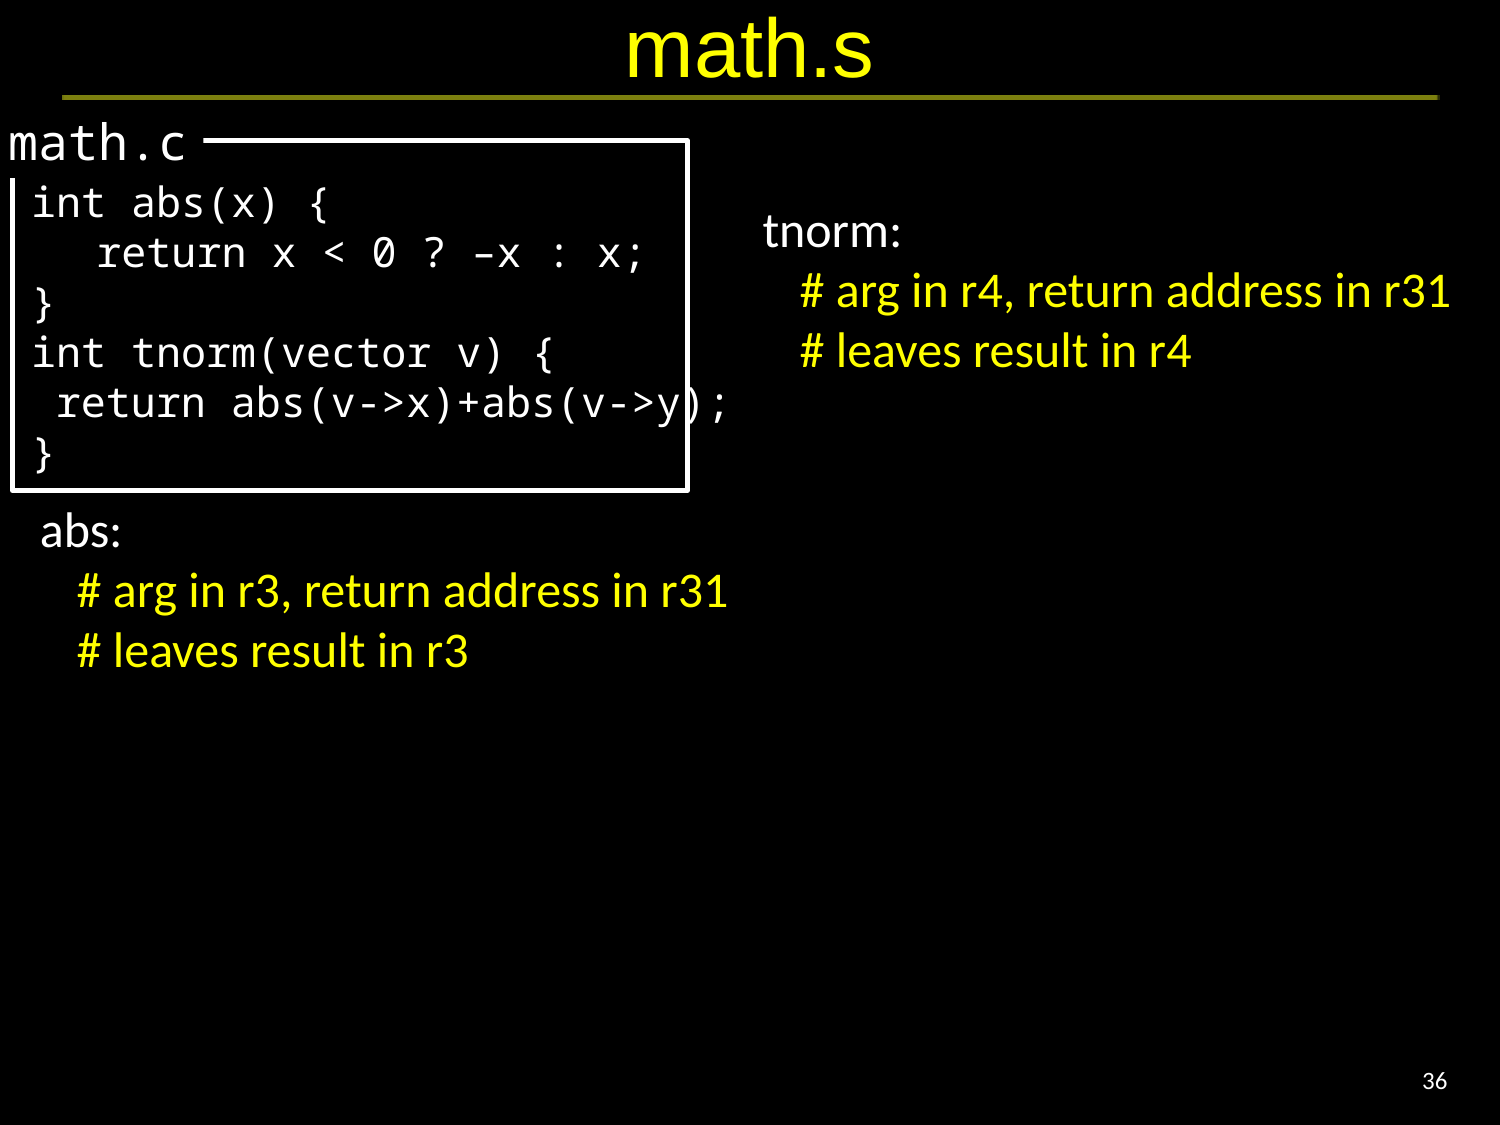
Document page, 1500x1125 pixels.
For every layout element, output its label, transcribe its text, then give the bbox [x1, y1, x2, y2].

title math.s [37, 0, 1463, 88]
text_box abs: # arg in r3, return address in r31 # leaves result in r3 [24, 490, 750, 686]
picture [62, 95, 1440, 100]
text_box math.c [0, 103, 204, 178]
text_box tnorm: # arg in r4, return address in r31 # leaves result in r4 [762, 137, 1475, 1125]
text_box int abs(x) { return x < 0 ? –x : x; } int tnorm(vector v) { return abs(v->x)+abs(v->y); } [12, 140, 688, 491]
